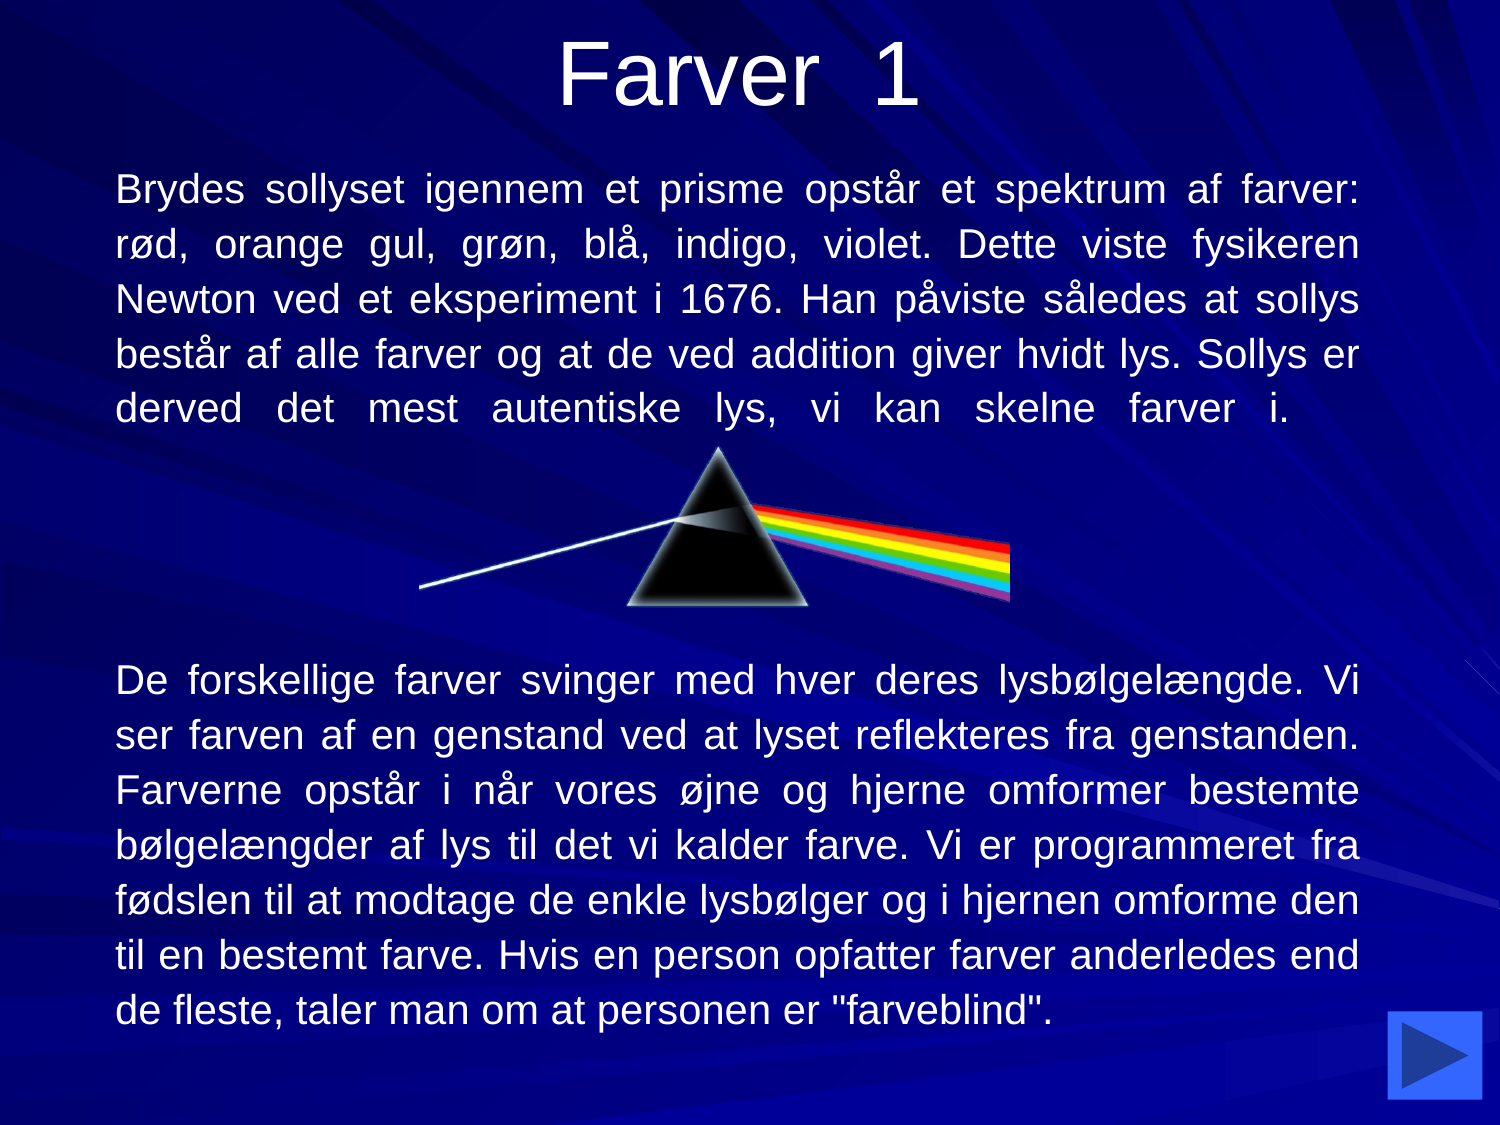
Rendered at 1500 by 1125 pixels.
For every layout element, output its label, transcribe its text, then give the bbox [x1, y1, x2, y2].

subtitle Brydes sollyset igennem et prisme opstår et spektrum af farver: rød, orange gul, grøn, blå, indigo, violet. Dette viste fysikeren Newton ved et eksperiment i 1676. Han påviste således at sollys består af alle farver og at de ved addition giver hvidt lys. Sollys er derved det mest autentiske lys, vi kan skelne farver i. De forskellige farver svinger med hver deres lysbølgelængde. Vi ser farven af en genstand ved at lyset reflekteres fra genstanden. Farverne opstår i når vores øjne og hjerne omformer bestemte bølgelængder af lys til det vi kalder farve. Vi er programmeret fra fødslen til at modtage de enkle lysbølger og i hjernen omforme den til en bestemt farve. Hvis en person opfatter farver anderledes end de fleste, taler man om at personen er "farveblind". [100, 148, 1376, 1083]
text_box [1387, 1011, 1483, 1100]
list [419, 432, 1010, 612]
title Farver 1 [64, 0, 1415, 138]
